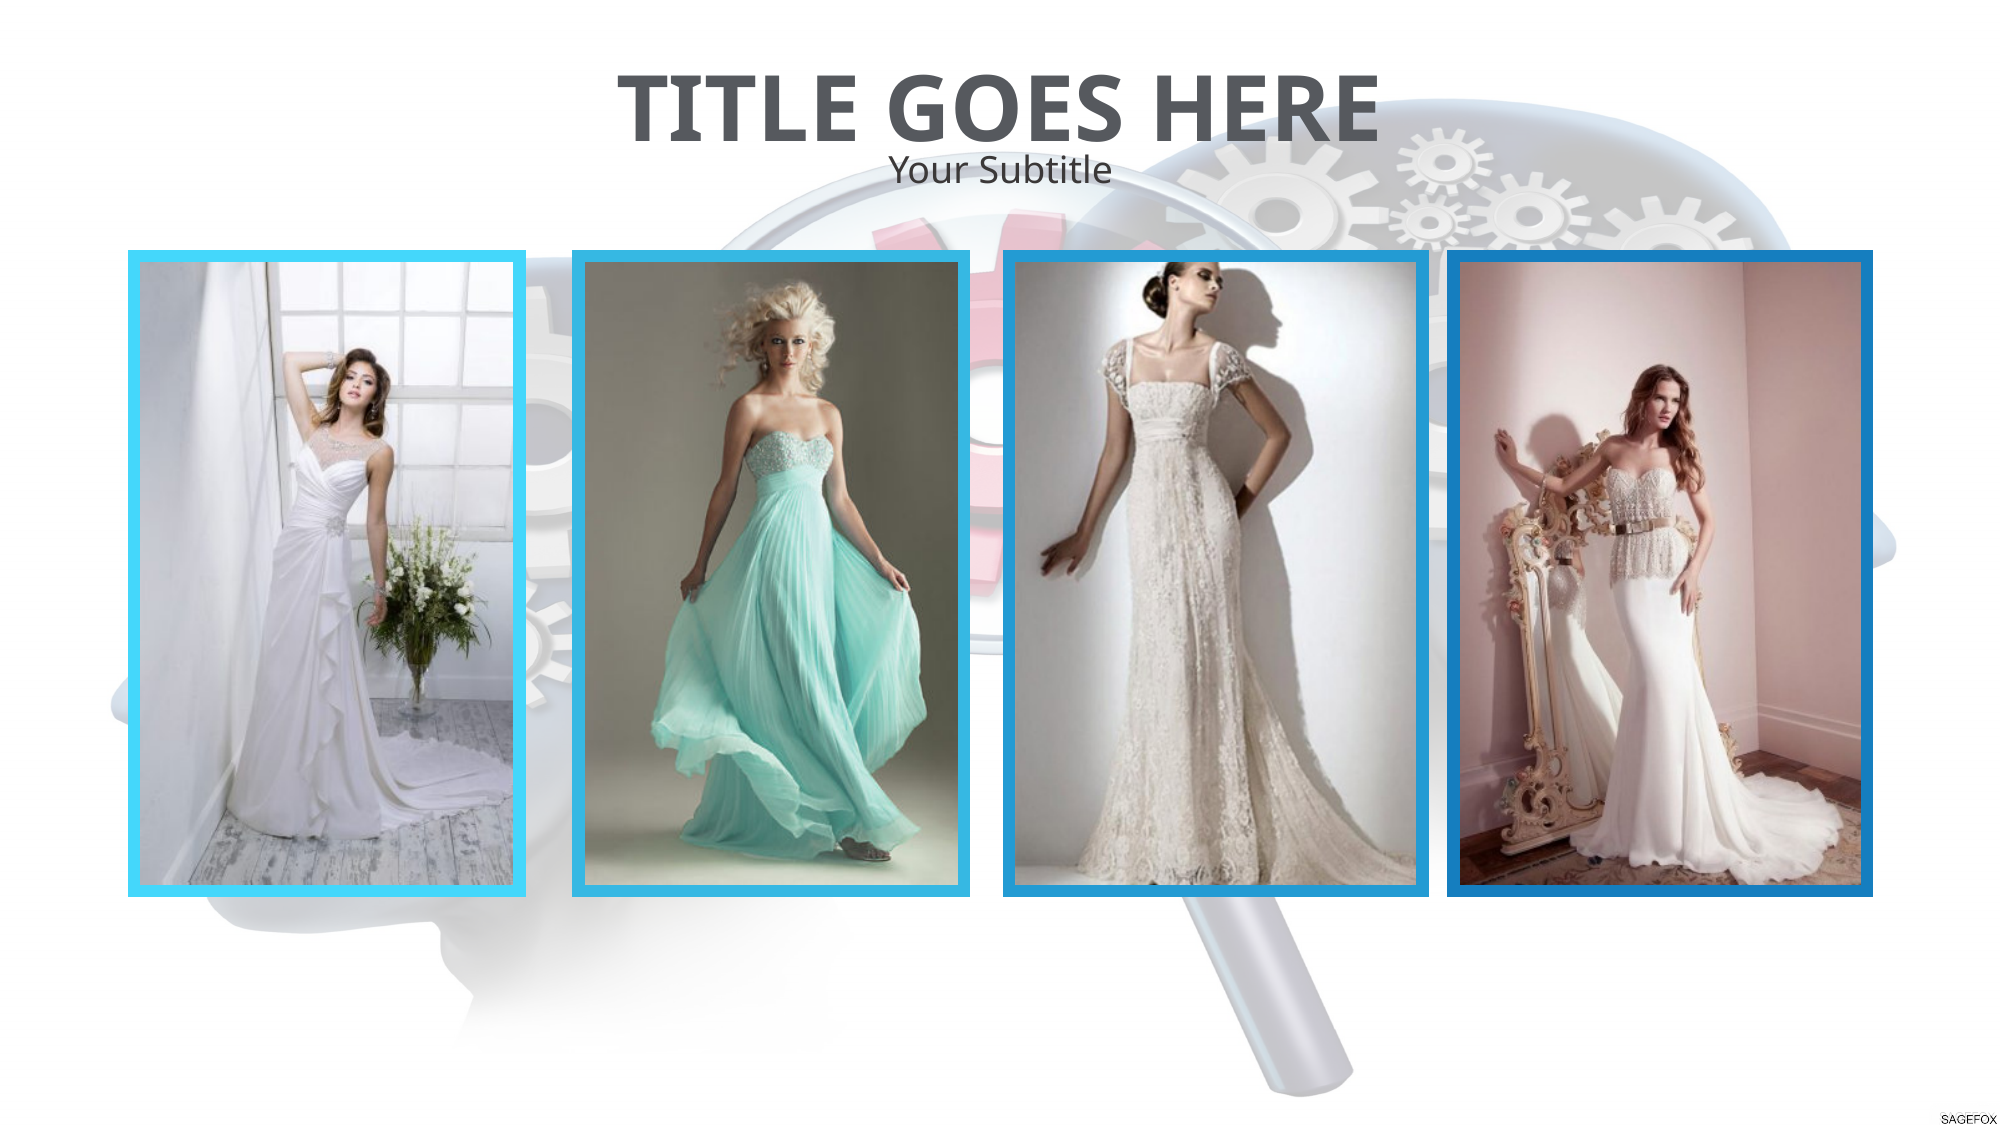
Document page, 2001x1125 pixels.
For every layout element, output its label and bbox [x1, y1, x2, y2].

text_box [548, 42, 1452, 199]
picture [1459, 262, 1861, 885]
picture [1015, 262, 1417, 885]
picture [584, 262, 958, 885]
picture [140, 262, 514, 885]
picture [1938, 1114, 1999, 1125]
